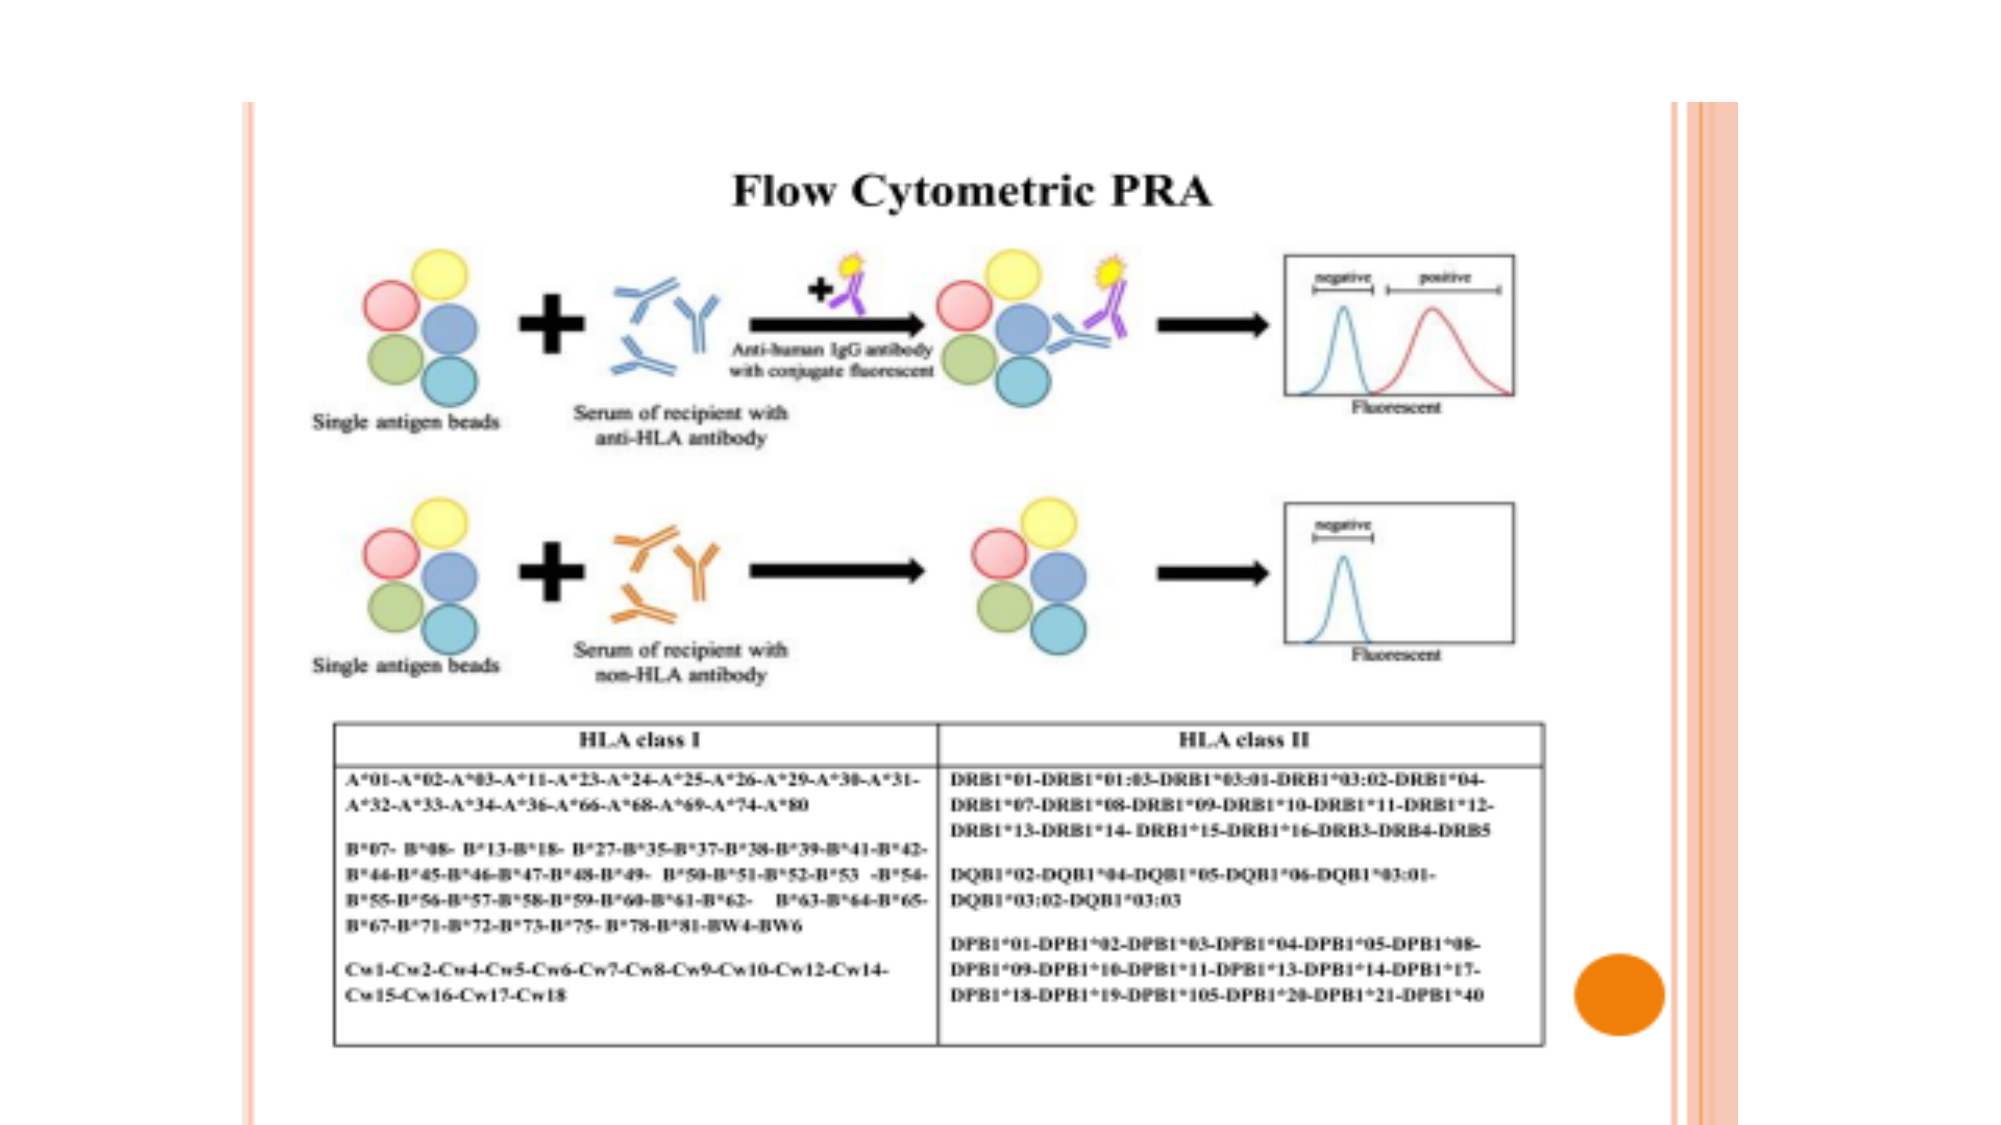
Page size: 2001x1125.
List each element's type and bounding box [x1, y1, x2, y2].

picture [237, 102, 1738, 1125]
